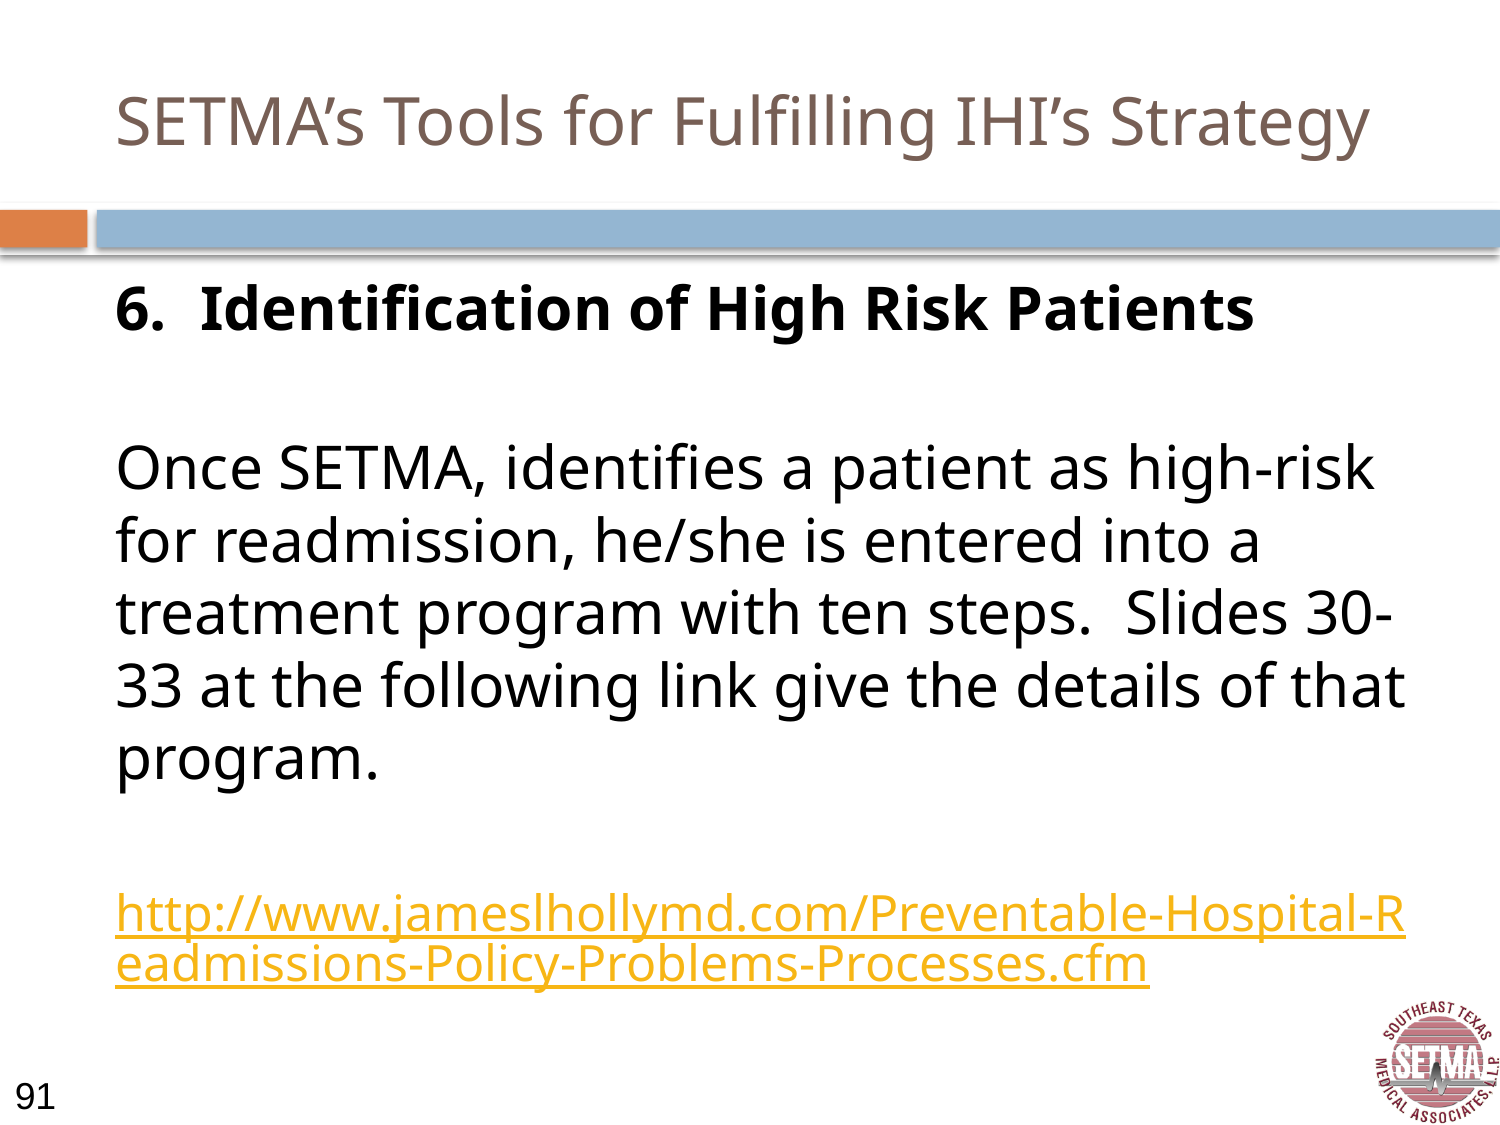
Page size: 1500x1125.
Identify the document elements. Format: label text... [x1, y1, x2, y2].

picture [1374, 999, 1500, 1125]
list 6. Identification of High Risk Patients Once SETMA, identifies a patient as high-risk for readmission, he/she is entered into a treatment program with ten steps. Slides 30-33 at the following link give the details of that program. http://www.jameslhollymd.com/Preventable-Hospital-Readmissions-Policy-Problems-Processes.cfm [100, 262, 1438, 1000]
title SETMA’s Tools for Fulfilling IHI’s Strategy [100, 37, 1438, 200]
